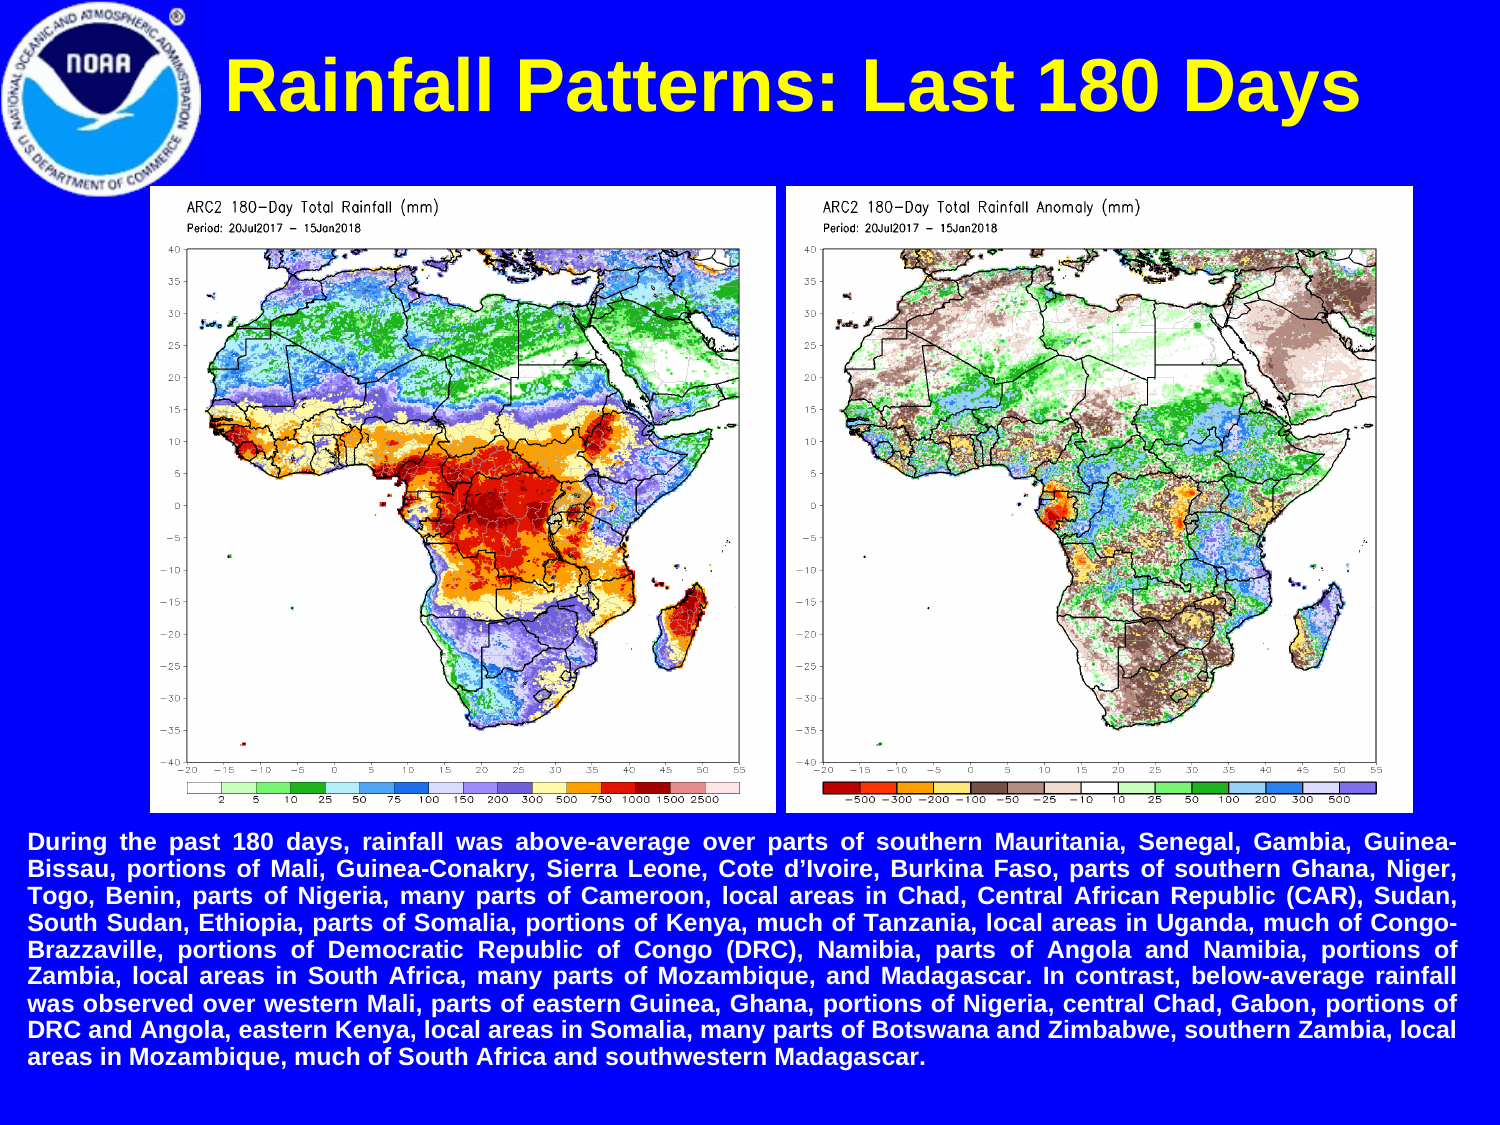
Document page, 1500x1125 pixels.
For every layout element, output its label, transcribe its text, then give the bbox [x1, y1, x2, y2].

title Rainfall Patterns: Last 180 Days [174, 24, 1413, 138]
picture [0, 0, 776, 813]
text_box During the past 180 days, rainfall was above-average over parts of southern Mauritania, Senegal, Gambia, Guinea-Bissau, portions of Mali, Guinea-Conakry, Sierra Leone, Cote d’Ivoire, Burkina Faso, parts of southern Ghana, Niger, Togo, Benin, parts of Nigeria, many parts of Cameroon, local areas in Chad, Central African Republic (CAR), Sudan, South Sudan, Ethiopia, parts of Somalia, portions of Kenya, much of Tanzania, local areas in Uganda, much of Congo-Brazzaville, portions of Democratic Republic of Congo (DRC), Namibia, parts of Angola and Namibia, portions of Zambia, local areas in South Africa, many parts of Mozambique, and Madagascar. In contrast, below-average rainfall was observed over western Mali, parts of eastern Guinea, Ghana, portions of Nigeria, central Chad, Gabon, portions of DRC and Angola, eastern Kenya, local areas in Somalia, many parts of Botswana and Zimbabwe, southern Zambia, local areas in Mozambique, much of South Africa and southwestern Madagascar. [12, 821, 1475, 1079]
picture [786, 186, 1413, 813]
